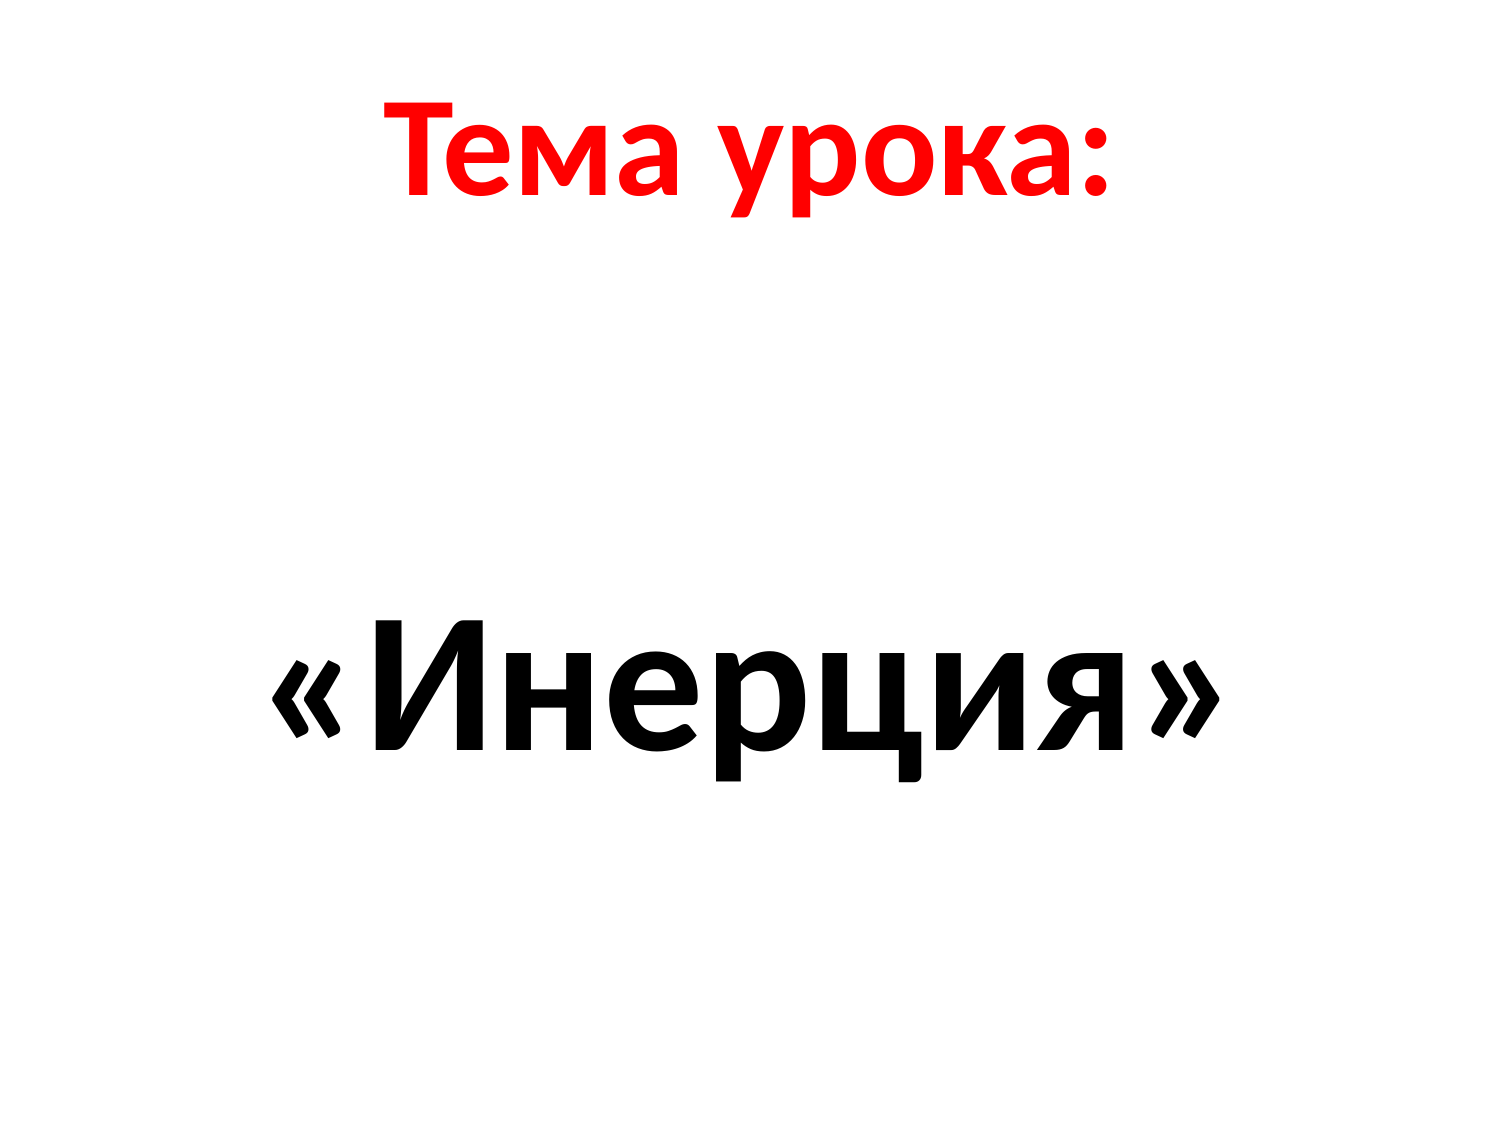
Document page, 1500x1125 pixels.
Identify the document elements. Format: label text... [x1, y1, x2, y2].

title Тема урока: [75, 45, 1425, 233]
list «Инерция» [75, 262, 1425, 1005]
